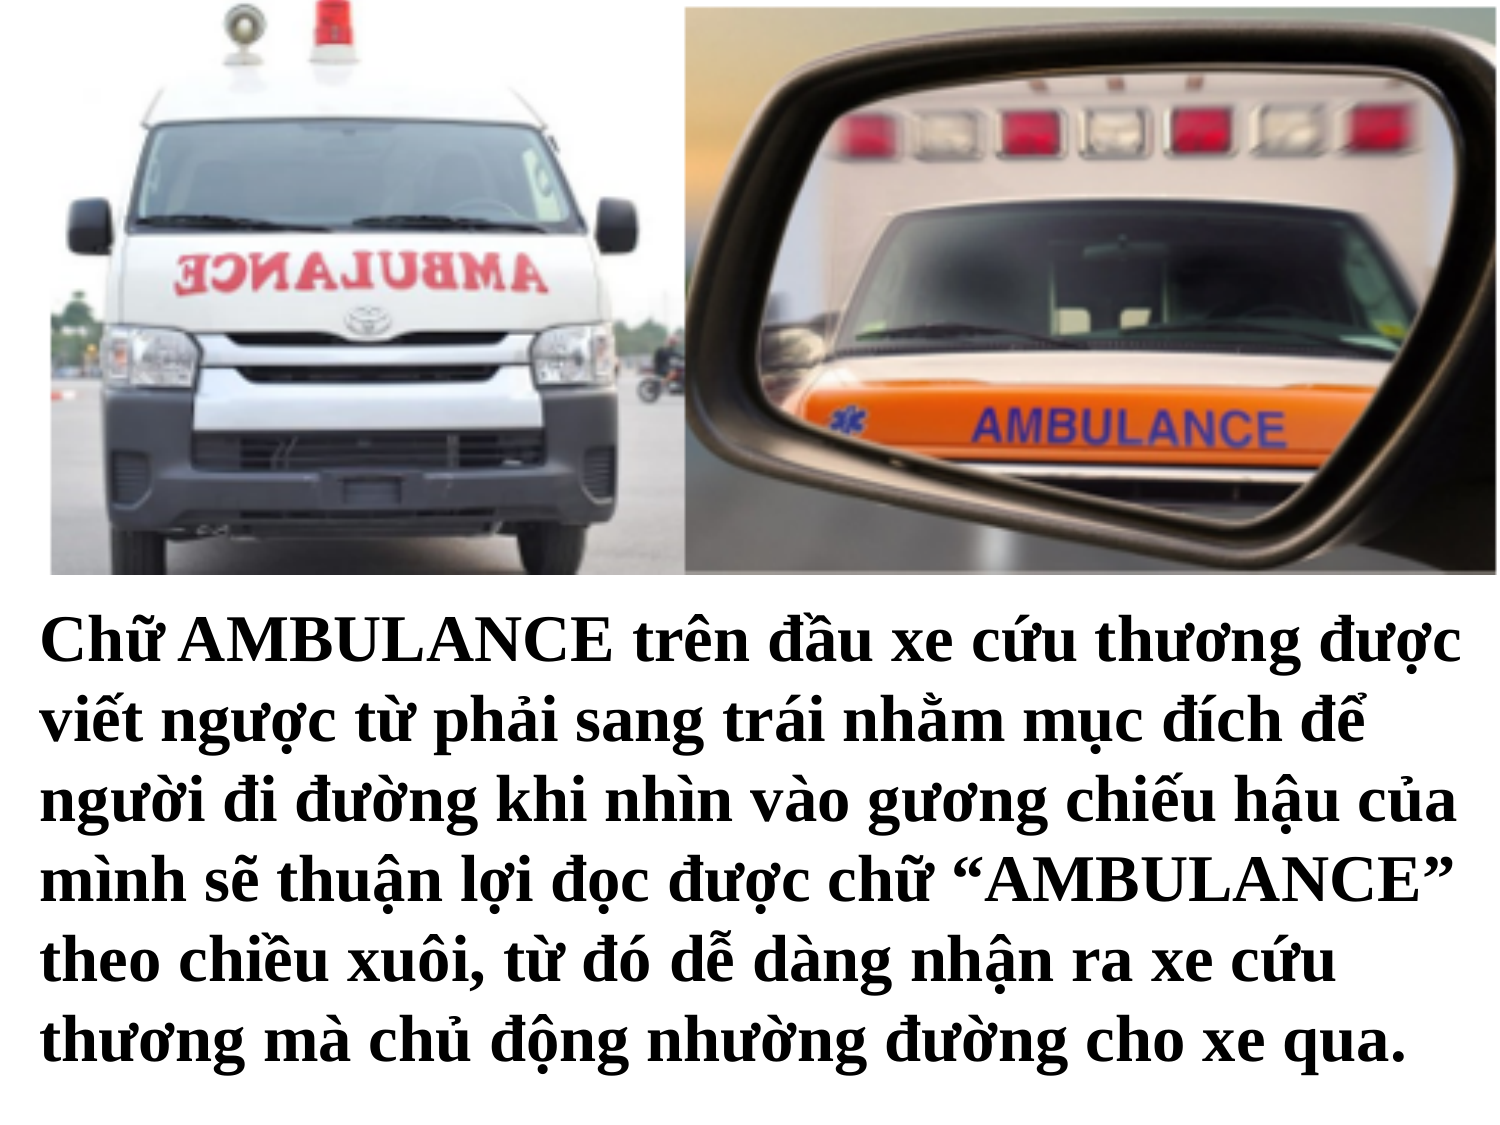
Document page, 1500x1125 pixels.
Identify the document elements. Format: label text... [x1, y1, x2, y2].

text_box Chữ AMBULANCE trên đầu xe cứu thương được viết ngược từ phải sang trái nhằm mục đích để người đi đường khi nhìn vào gương chiếu hậu của mình sẽ thuận lợi đọc được chữ “AMBULANCE” theo chiều xuôi, từ đó dễ dàng nhận ra xe cứu thương mà chủ động nhường đường cho xe qua. [24, 587, 1500, 1082]
picture [0, 0, 1500, 576]
